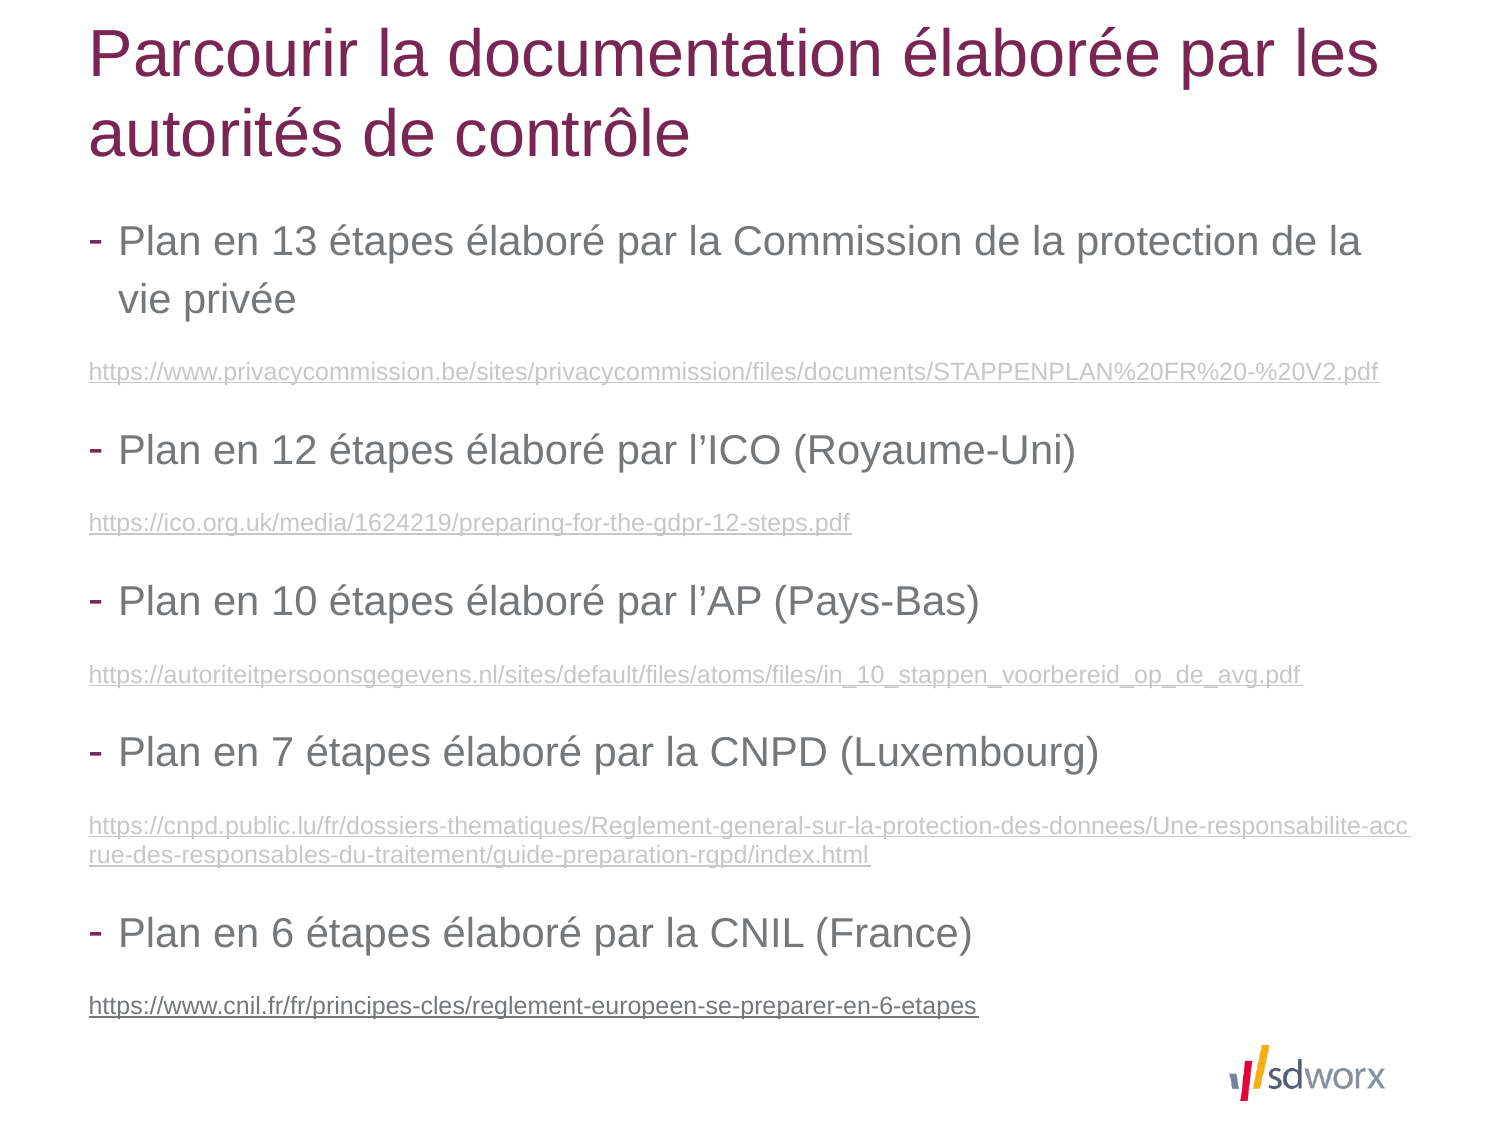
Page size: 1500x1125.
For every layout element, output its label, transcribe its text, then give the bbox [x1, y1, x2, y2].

picture [1229, 1063, 1385, 1101]
title Parcourir la documentation élaborée par les autorités de contrôle [88, 7, 1412, 170]
list Plan en 13 étapes élaboré par la Commission de la protection de la vie privée https://www.privacycommission.be/sites/privacycommission/files/documents/STAPPENPLAN%20FR%20-%20V2.pdf Plan en 12 étapes élaboré par l’ICO (Royaume-Uni) https://ico.org.uk/media/1624219/preparing-for-the-gdpr-12-steps.pdf Plan en 10 étapes élaboré par l’AP (Pays-Bas) https://autoriteitpersoonsgegevens.nl/sites/default/files/atoms/files/in_10_stappen_voorbereid_op_de_avg.pdf Plan en 7 étapes élaboré par la CNPD (Luxembourg) https://cnpd.public.lu/fr/dossiers-thematiques/Reglement-general-sur-la-protection-des-donnees/Une-responsabilite-accrue-des-responsables-du-traitement/guide-preparation-rgpd/index.html Plan en 6 étapes élaboré par la CNIL (France) https://www.cnil.fr/fr/principes-cles/reglement-europeen-se-preparer-en-6-etapes [88, 206, 1412, 1063]
